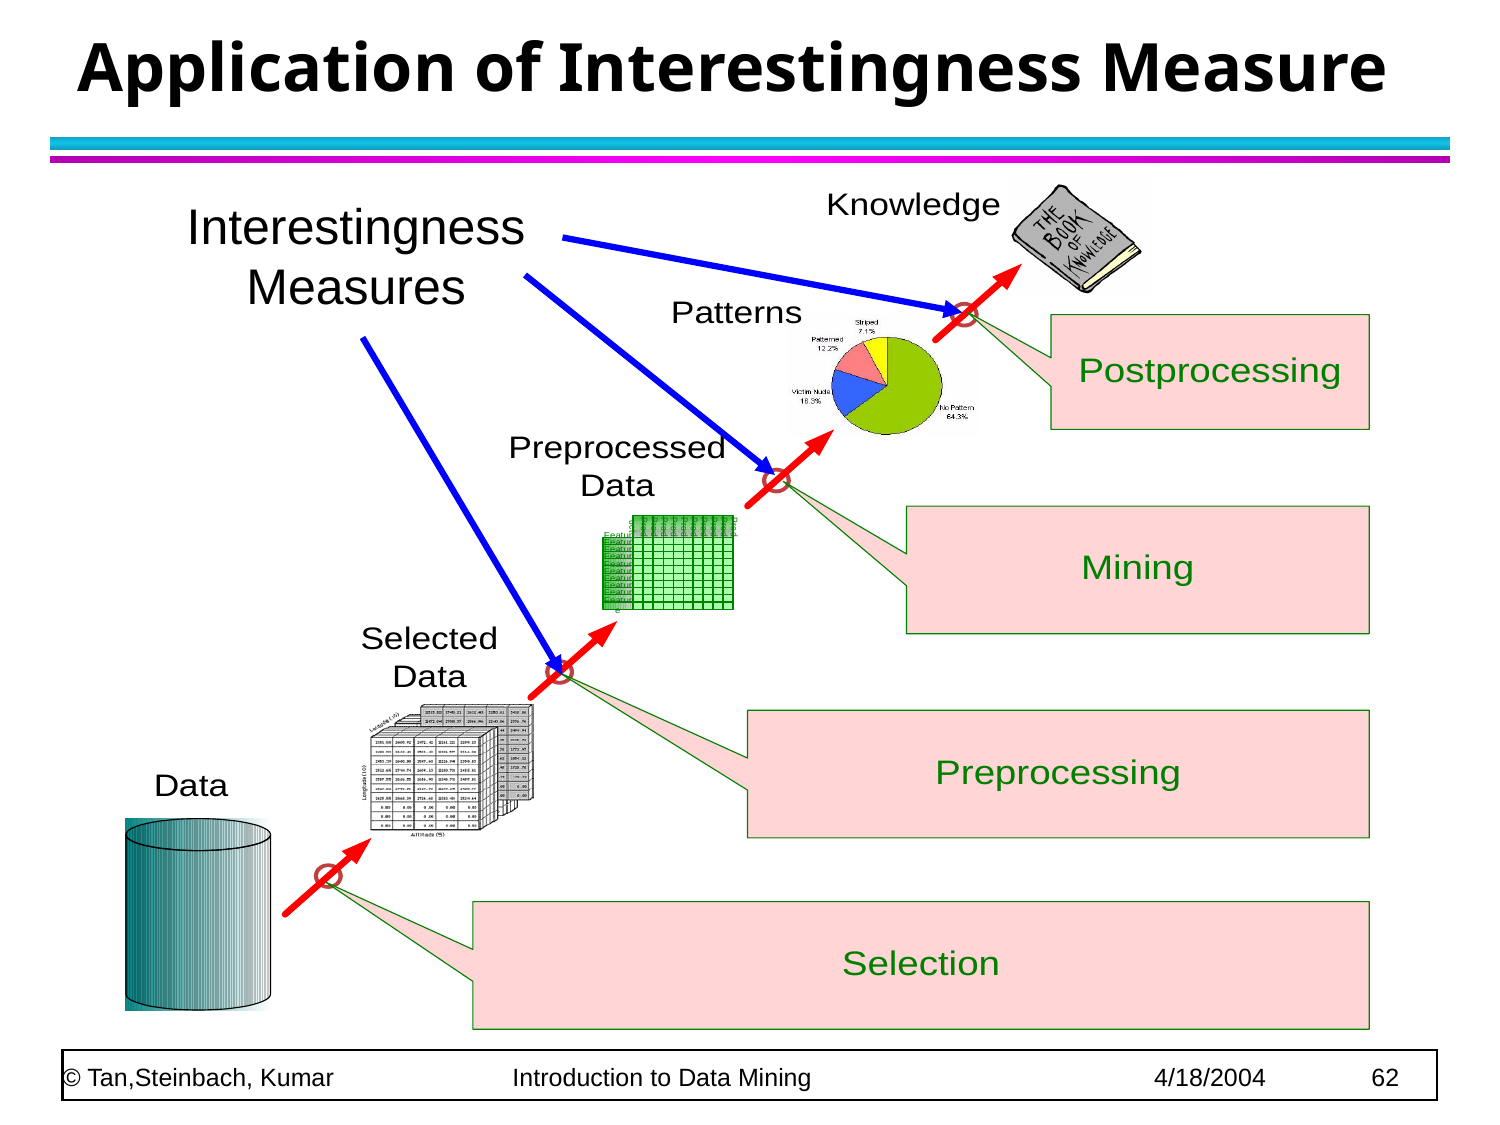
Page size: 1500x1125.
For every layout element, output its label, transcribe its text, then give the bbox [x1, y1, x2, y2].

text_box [162, 187, 963, 676]
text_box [112, 162, 1374, 1036]
title Application of Interestingness Measure [62, 24, 1421, 113]
